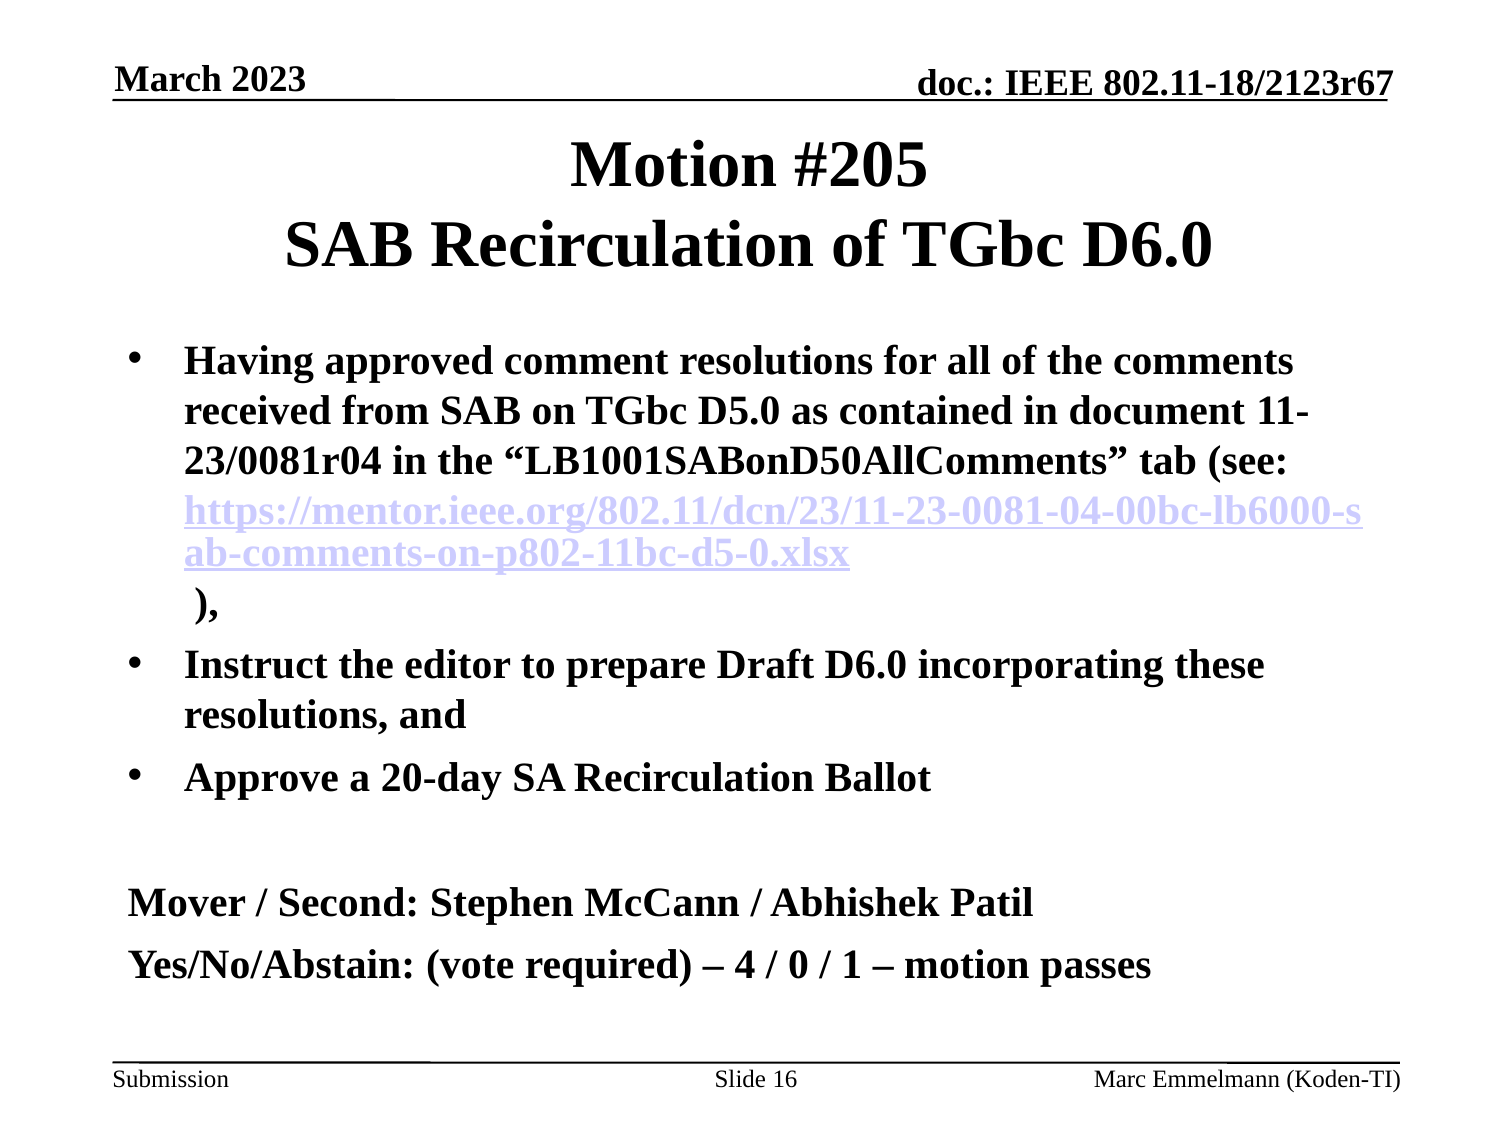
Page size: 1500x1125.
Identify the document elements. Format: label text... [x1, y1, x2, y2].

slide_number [114, 54, 423, 100]
title Motion #205 SAB Recirculation of TGbc D6.0 [112, 112, 1388, 288]
list Having approved comment resolutions for all of the comments received from SAB on TGbc D5.0 as contained in document 11-23/0081r04 in the “LB1001SABonD50AllComments” tab (see: https://mentor.ieee.org/802.11/dcn/23/11-23-0081-04-00bc-lb6000-sab-comments-on-p802-11bc-d5-0.xlsx ), Instruct the editor to prepare Draft D6.0 incorporating these resolutions, and Approve a 20-day SA Recirculation Ballot Mover / Second: Stephen McCann / Abhishek Patil Yes/No/Abstain: (vote required) – 4 / 0 / 1 – motion passes [112, 324, 1388, 1000]
slide_number Slide 16 [712, 1061, 800, 1123]
footer Marc Emmelmann (Koden-TI) [878, 1061, 1402, 1093]
